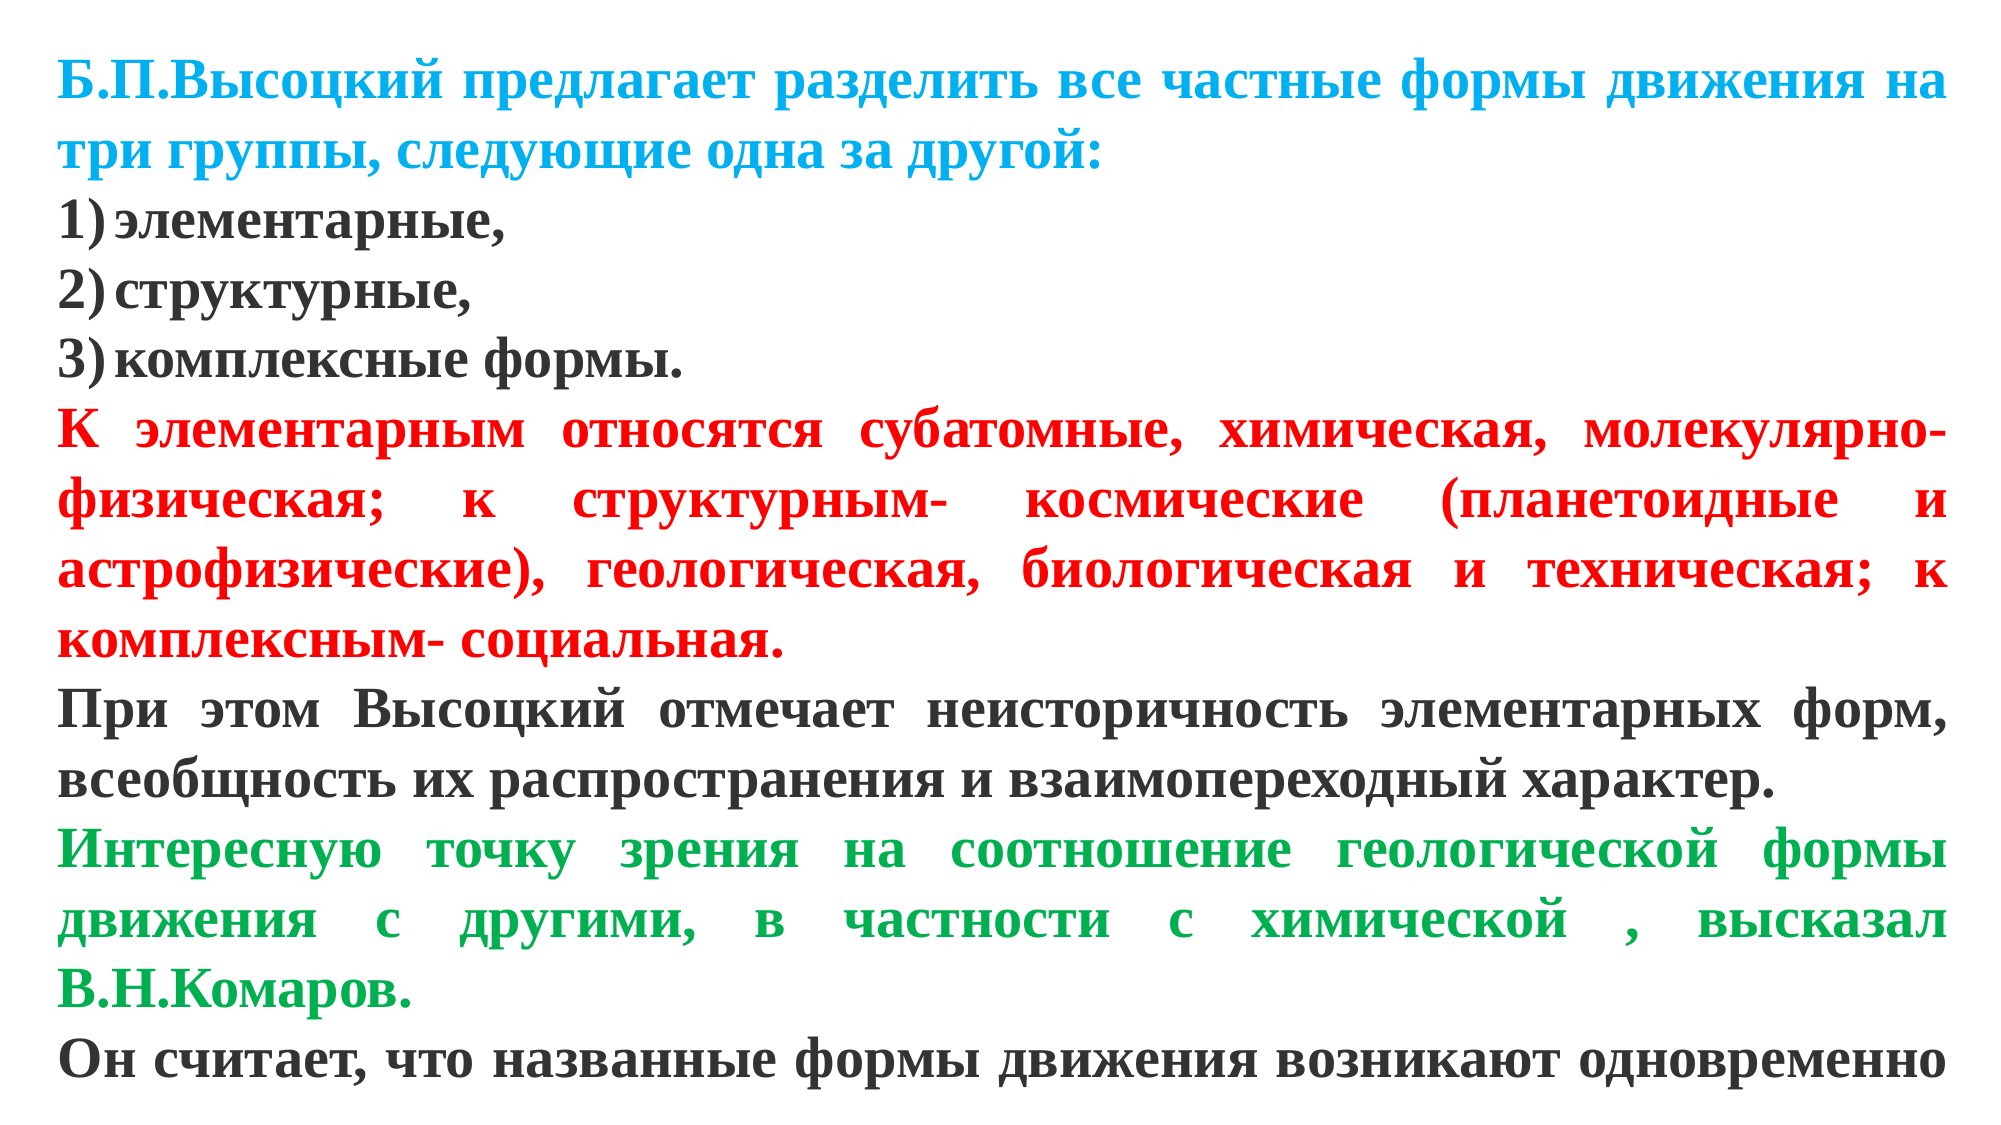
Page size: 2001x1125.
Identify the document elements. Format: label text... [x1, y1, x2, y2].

text_box Б.П.Высоцкий предлагает разделить все частные формы движения на три группы, следующие одна за другой: элементарные, структурные, комплексные формы. К элементарным относятся субатомные, химическая, молекулярно-физическая; к структурным- космические (планетоидные и астрофизические), геологическая, биологическая и техническая; к комплексным- социальная. При этом Высоцкий отмечает неисторичность элементарных форм, всеобщность их распространения и взаимопереходный характер. Интересную точку зрения на соотношение геологической формы движения с другими, в частности с химической , высказал В.Н.Комаров. Он считает, что названные формы движения возникают одновременно [43, 32, 1964, 1125]
